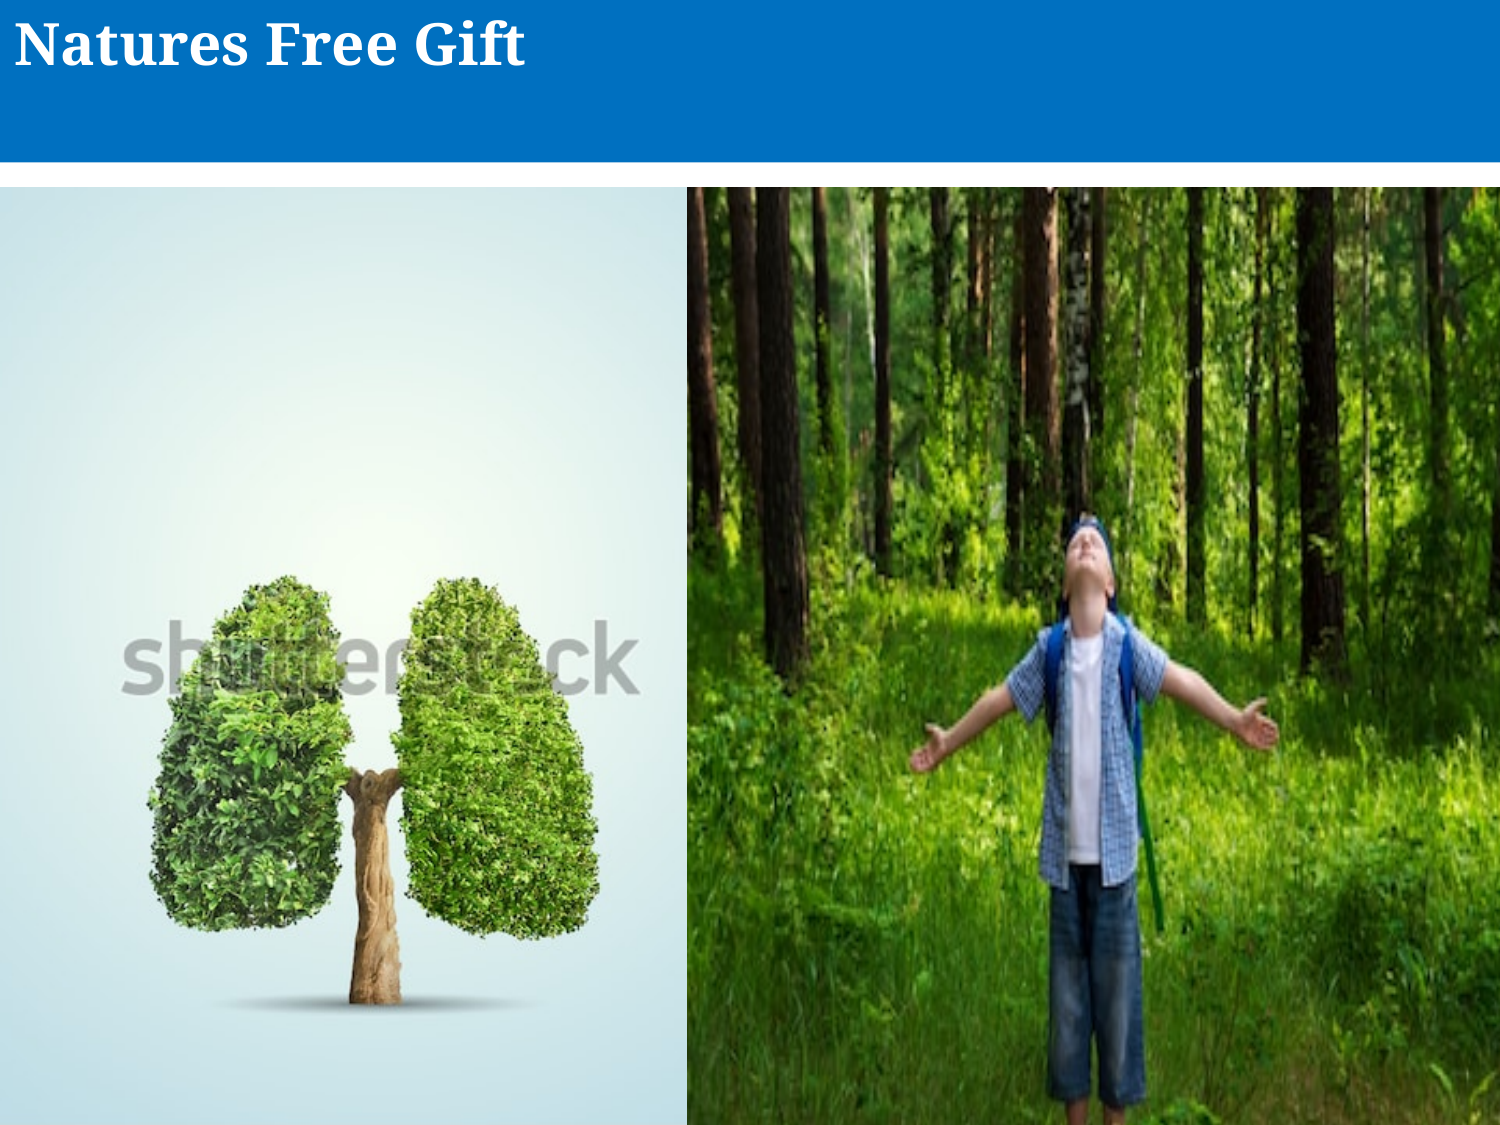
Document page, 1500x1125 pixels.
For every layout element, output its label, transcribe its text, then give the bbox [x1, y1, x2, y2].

text_box Natures Free Gift [0, 0, 1500, 163]
picture [0, 187, 1500, 1125]
